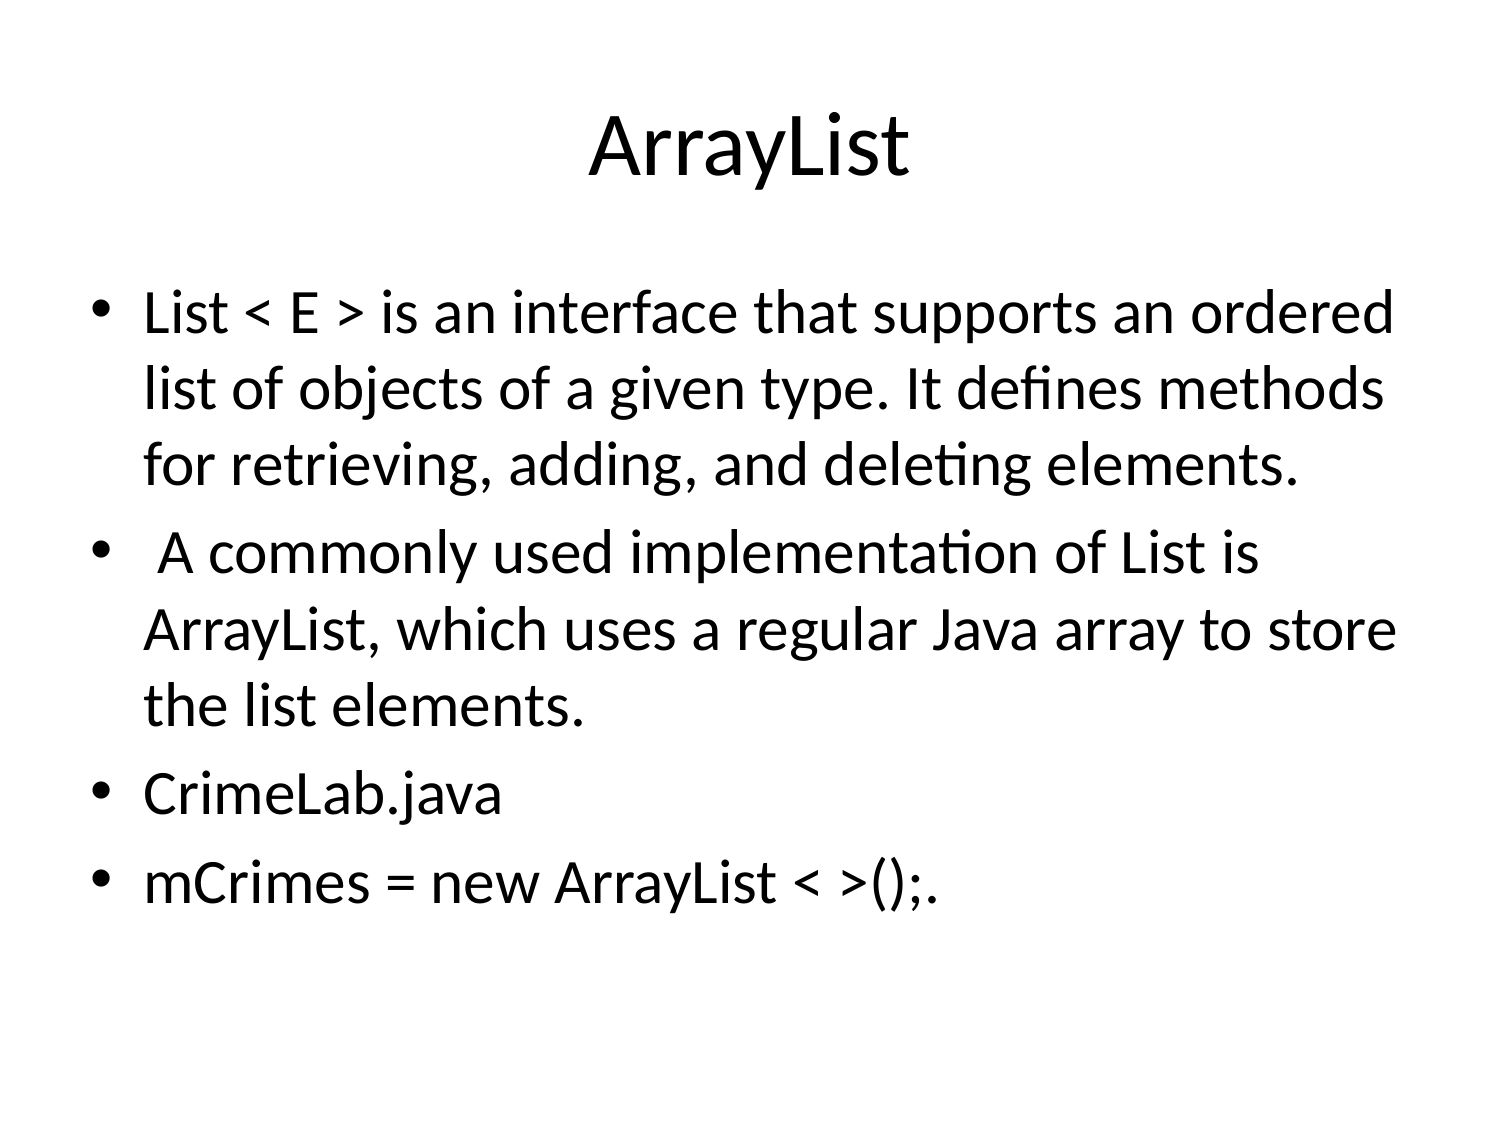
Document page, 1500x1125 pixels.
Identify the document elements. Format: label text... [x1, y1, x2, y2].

list List < E > is an interface that supports an ordered list of objects of a given type. It defines methods for retrieving, adding, and deleting elements. A commonly used implementation of List is ArrayList, which uses a regular Java array to store the list elements. CrimeLab.java mCrimes = new ArrayList < >();. [75, 262, 1425, 1005]
title ArrayList [75, 45, 1425, 233]
